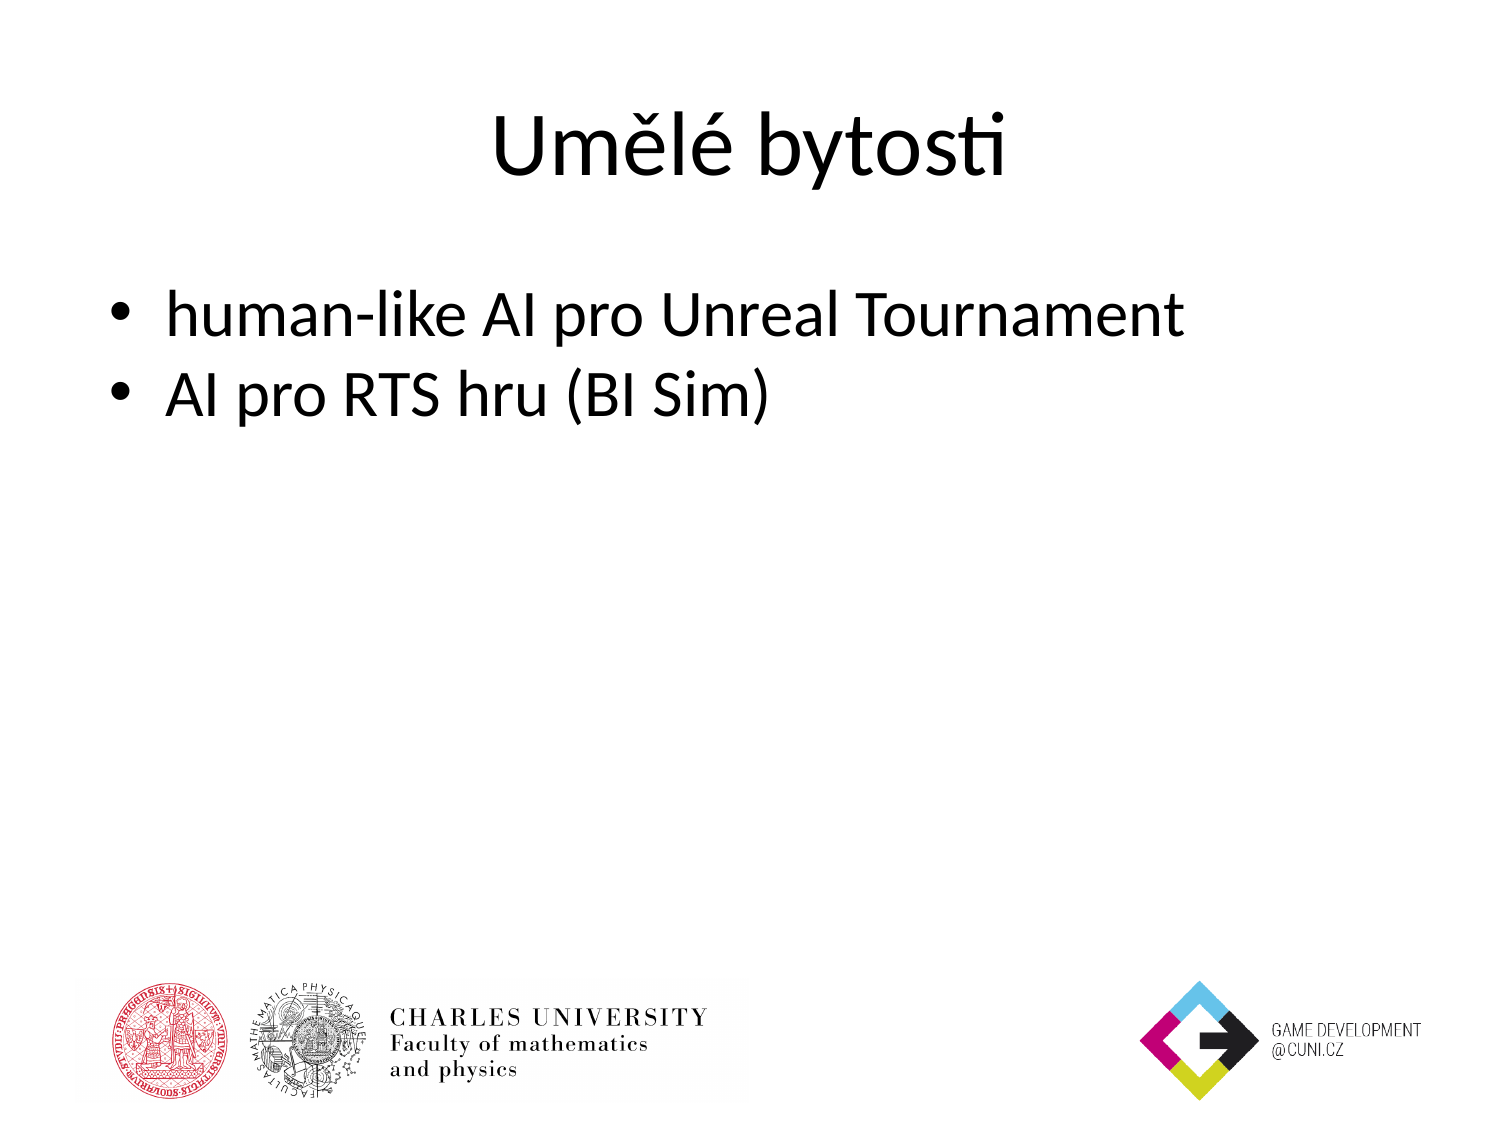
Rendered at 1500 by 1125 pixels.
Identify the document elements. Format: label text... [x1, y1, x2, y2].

picture [1135, 1005, 1425, 1103]
picture [75, 1005, 749, 1103]
title Umělé bytosti [75, 45, 1425, 233]
list human-like AI pro Unreal Tournament AI pro RTS hru (BI Sim) [75, 262, 1425, 1005]
